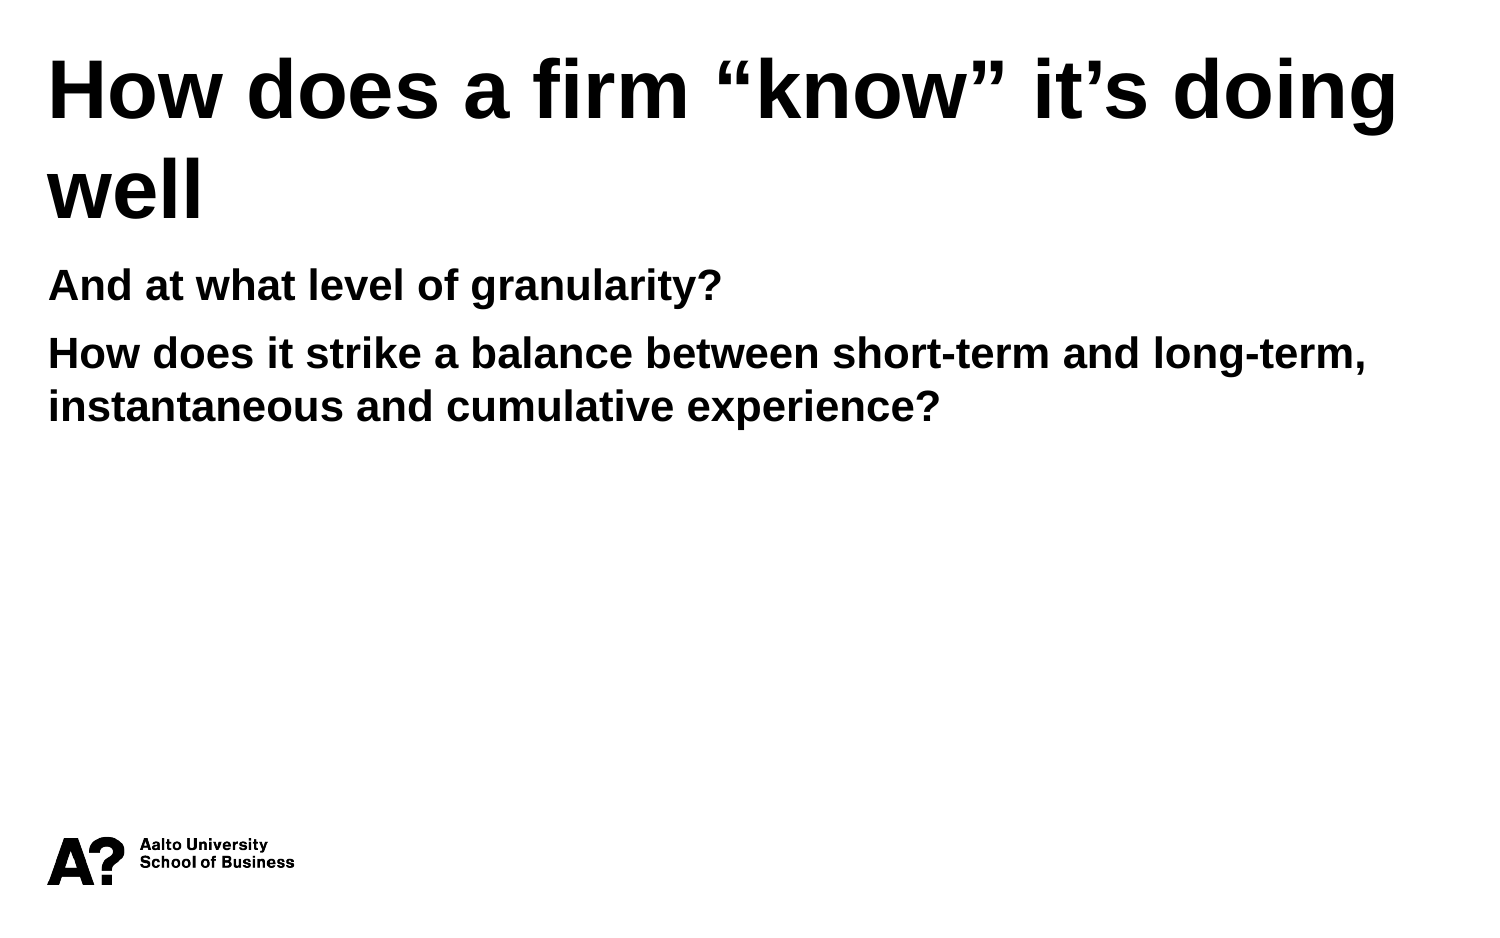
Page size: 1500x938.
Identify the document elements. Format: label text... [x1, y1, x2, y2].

list How does a firm “know” it’s doing well [47, 35, 1442, 218]
list And at what level of granularity? How does it strike a balance between short-term and long-term, instantaneous and cumulative experience? [47, 256, 1442, 813]
picture [0, 791, 341, 932]
